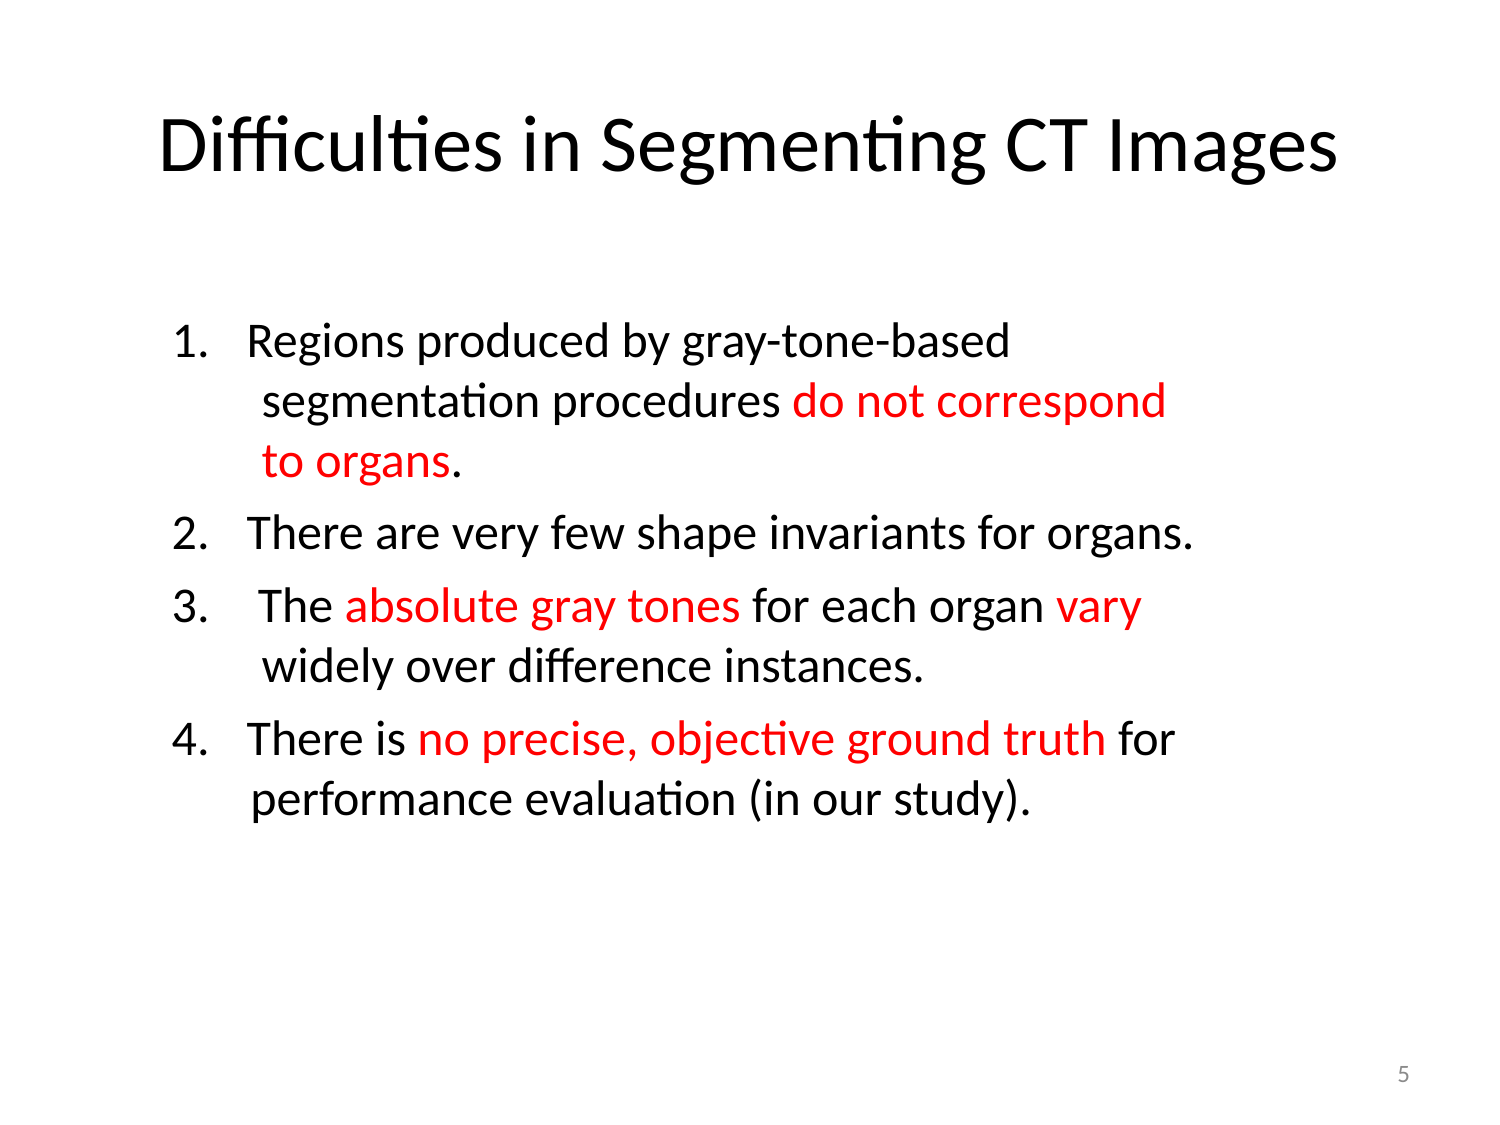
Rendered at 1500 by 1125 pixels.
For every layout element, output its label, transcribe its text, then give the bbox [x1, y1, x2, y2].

slide_number 5 [1074, 1042, 1425, 1103]
title Difficulties in Segmenting CT Images [75, 45, 1425, 233]
text_box Regions produced by gray-tone-based segmentation procedures do not correspond to organs. There are very few shape invariants for organs. The absolute gray tones for each organ vary widely over difference instances. There is no precise, objective ground truth for performance evaluation (in our study). [156, 299, 1332, 833]
